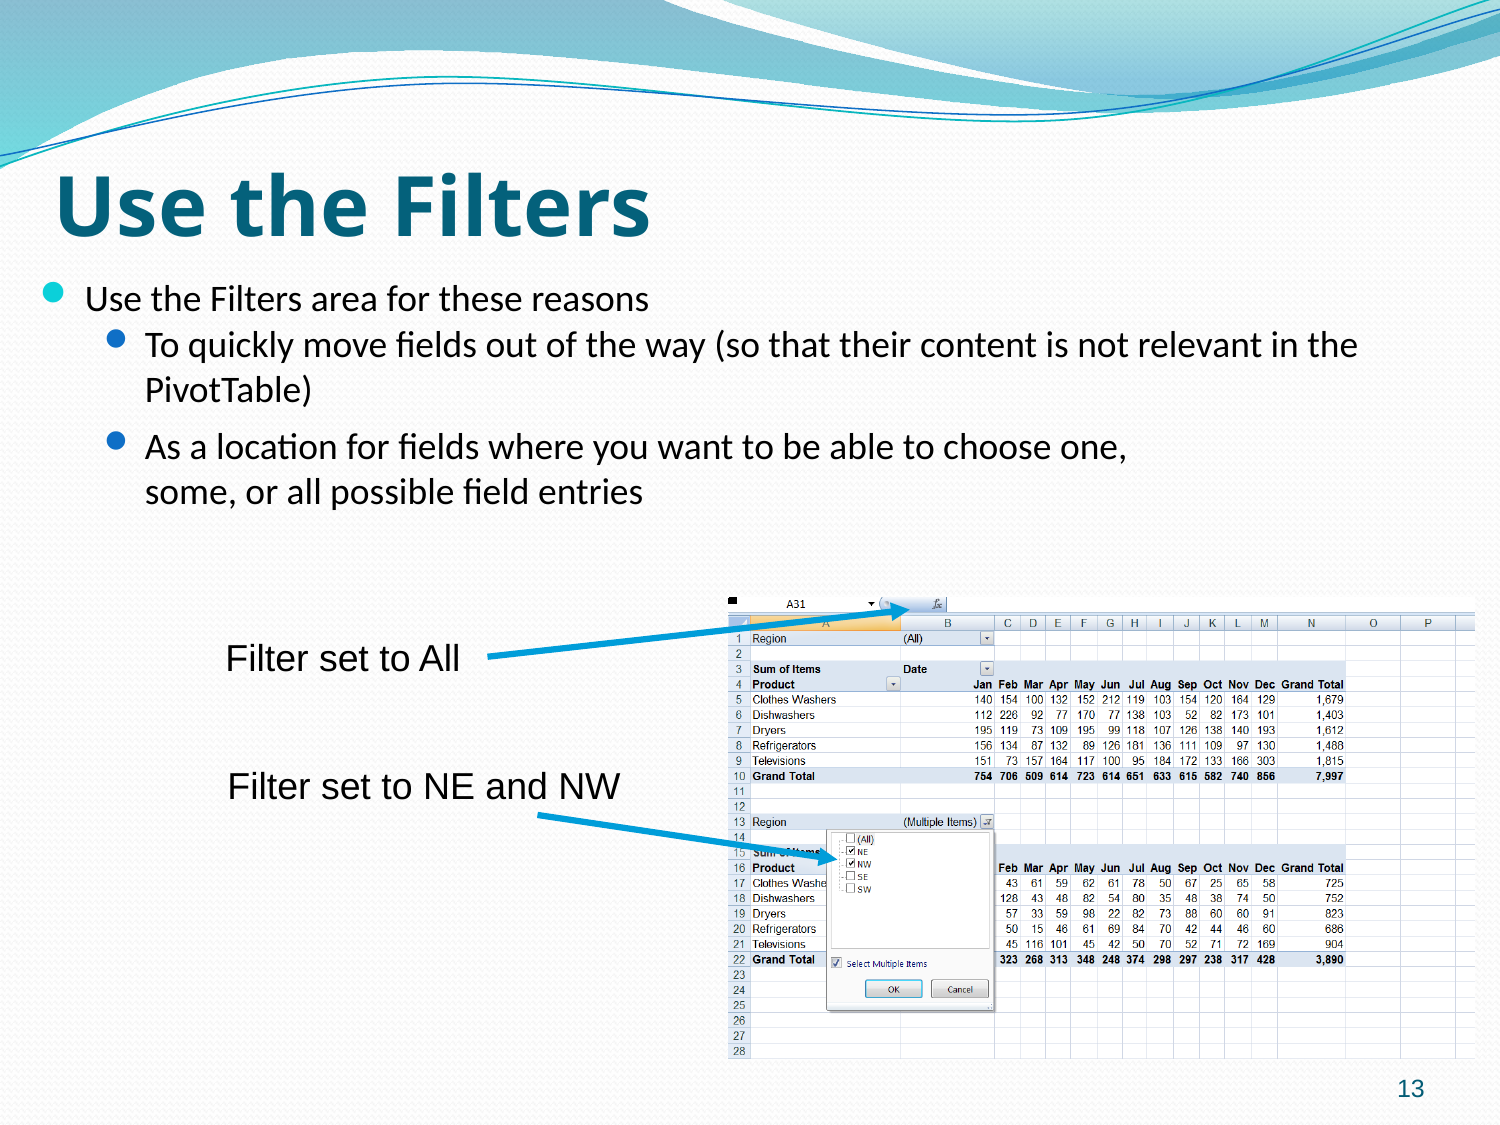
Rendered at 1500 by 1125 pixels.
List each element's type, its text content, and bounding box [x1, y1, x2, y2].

picture [728, 596, 1475, 1060]
text_box Filter set to All [210, 626, 626, 687]
text_box [536, 811, 721, 846]
list Use the Filters area for these reasons To quickly move fields out of the way (so that their content is not relevant in the PivotTable) As a location for fields where you want to be able to choose one, some, or all possible field entries [24, 272, 1375, 548]
slide_number 13 [1299, 1073, 1425, 1103]
text_box [487, 627, 721, 660]
title Use the Filters [53, 137, 1404, 253]
text_box Filter set to NE and NW [212, 754, 638, 815]
